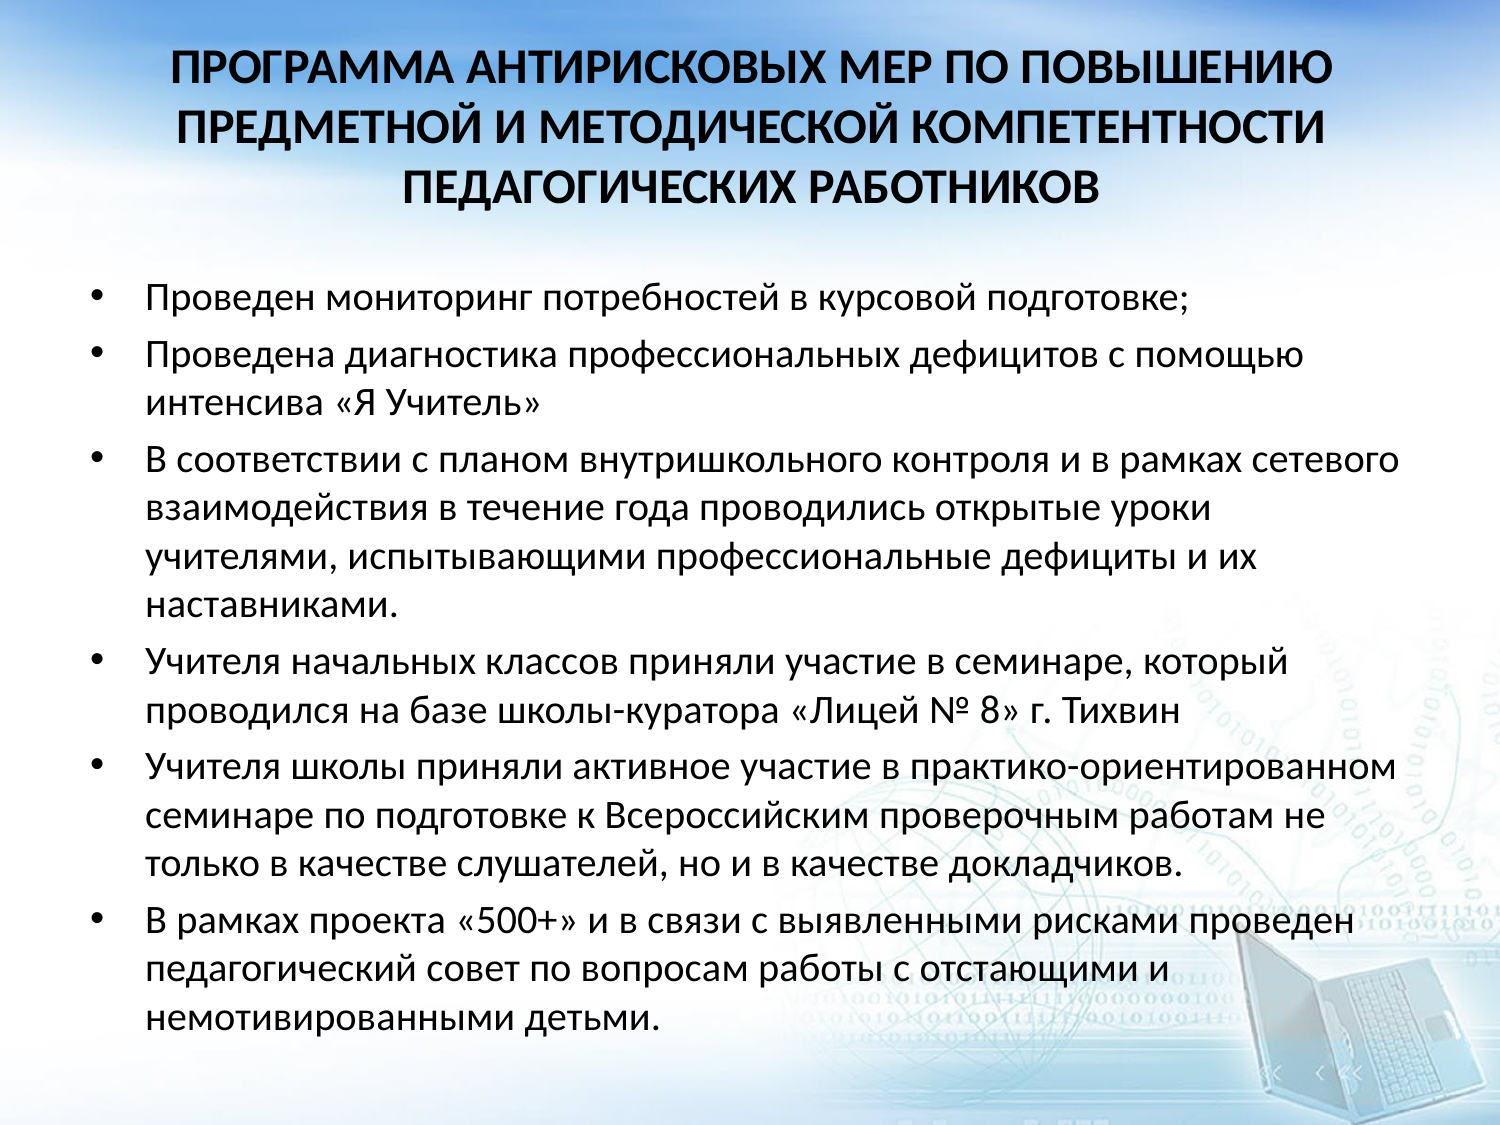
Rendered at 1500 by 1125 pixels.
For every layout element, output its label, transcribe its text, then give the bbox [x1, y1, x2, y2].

title ПРОГРАММА АНТИРИСКОВЫХ МЕР ПО ПОВЫШЕНИЮ ПРЕДМЕТНОЙ И МЕТОДИЧЕСКОЙ КОМПЕТЕНТНОСТИ ПЕДАГОГИЧЕСКИХ РАБОТНИКОВ [76, 66, 1427, 180]
list Проведен мониторинг потребностей в курсовой подготовке; Проведена диагностика профессиональных дефицитов с помощью интенсива «Я Учитель» В соответствии с планом внутришкольного контроля и в рамках сетевого взаимодействия в течение года проводились открытые уроки учителями, испытывающими профессиональные дефициты и их наставниками. Учителя начальных классов приняли участие в семинаре, который проводился на базе школы-куратора «Лицей № 8» г. Тихвин Учителя школы приняли активное участие в практико-ориентированном семинаре по подготовке к Всероссийским проверочным работам не только в качестве слушателей, но и в качестве докладчиков. В рамках проекта «500+» и в связи с выявленными рисками проведен педагогический совет по вопросам работы с отстающими и немотивированными детьми. [75, 262, 1425, 1059]
picture [0, 0, 1500, 1125]
